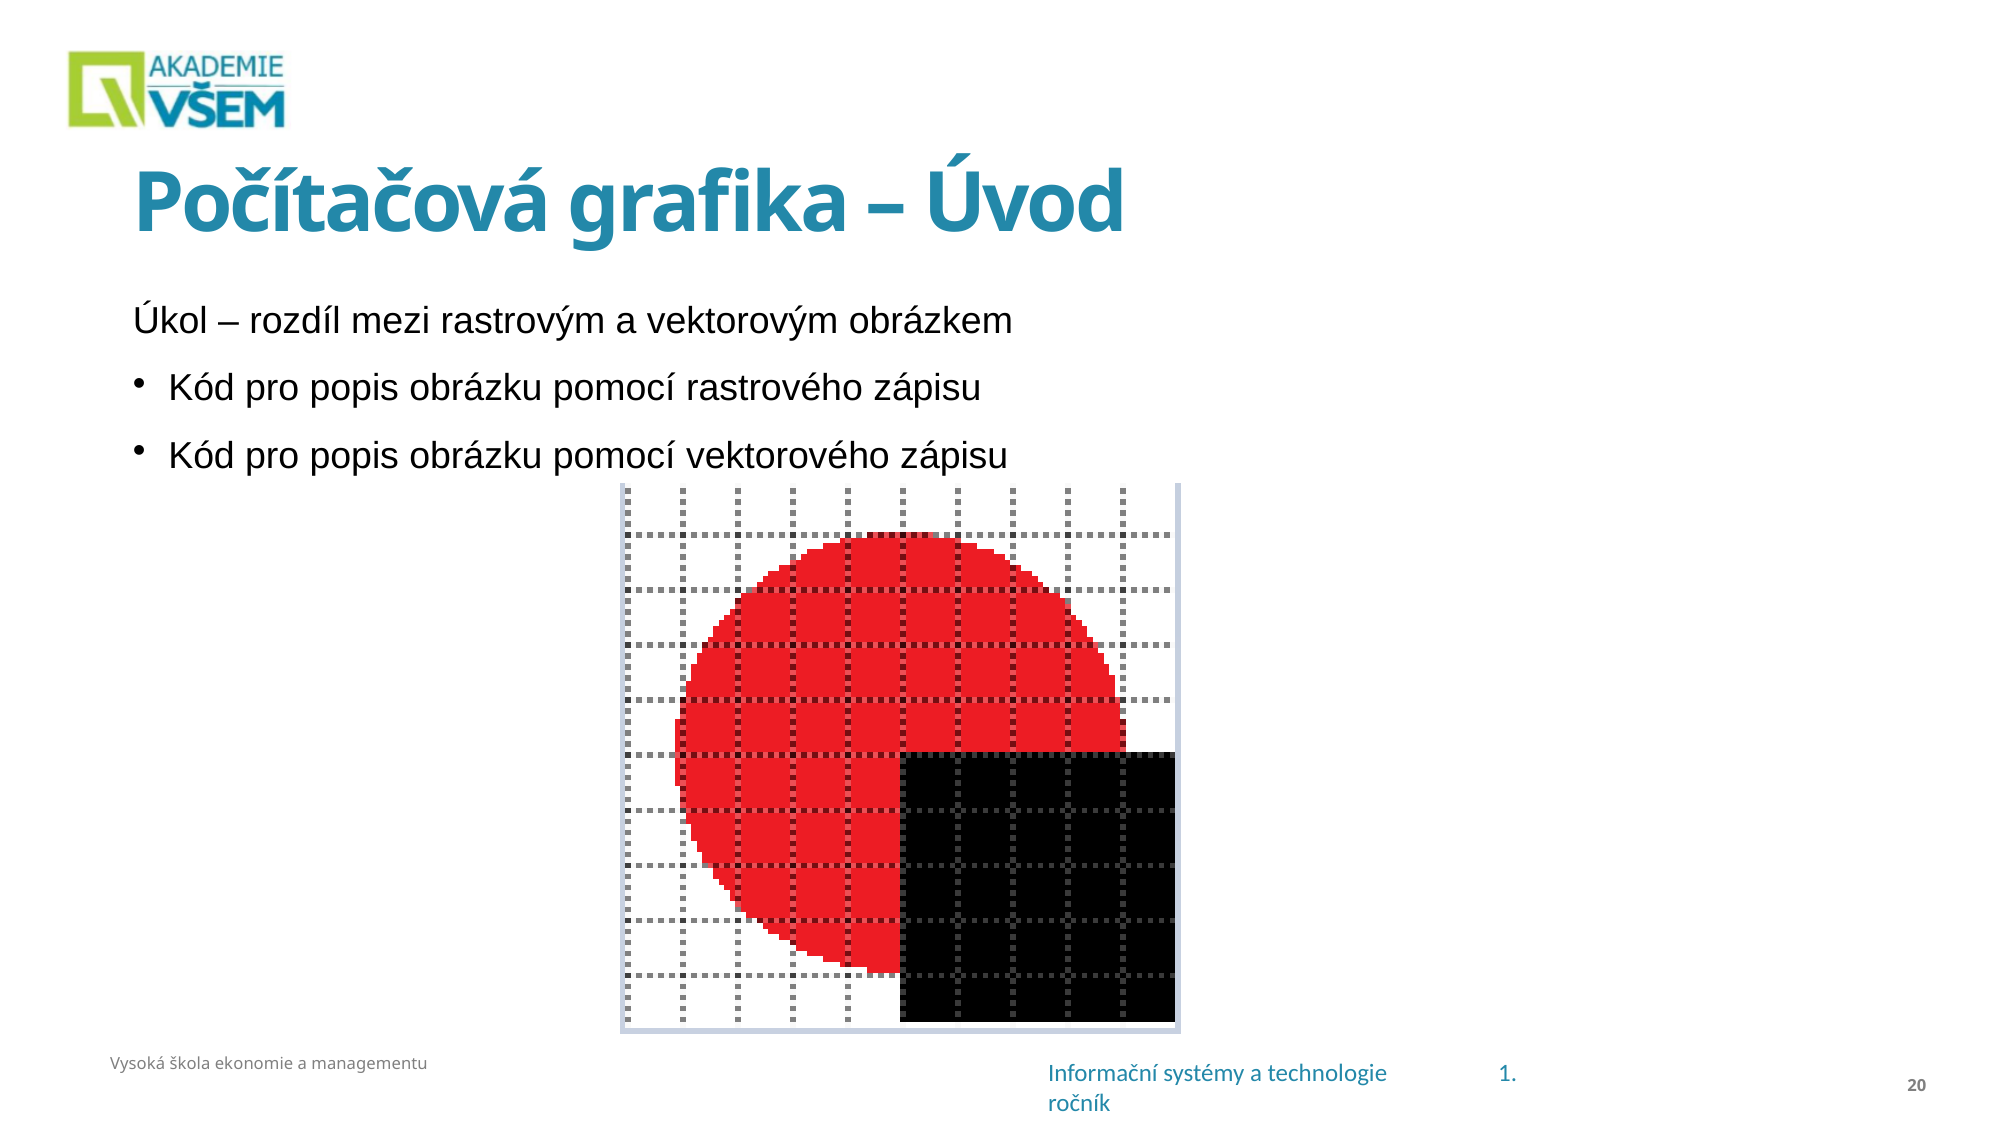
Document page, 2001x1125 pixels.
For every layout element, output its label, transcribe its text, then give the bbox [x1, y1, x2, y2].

title Počítačová grafika – Úvod [132, 171, 1977, 225]
slide_number <číslo> [1816, 1062, 1942, 1109]
text_box Úkol – rozdíl mezi rastrovým a vektorovým obrázkem Kód pro popis obrázku pomocí rastrového zápisu Kód pro popis obrázku pomocí vektorového zápisu [118, 265, 1919, 1033]
text_box Vysoká škola ekonomie a managementu [95, 1045, 443, 1080]
picture [620, 483, 1181, 1034]
picture [58, 38, 298, 136]
